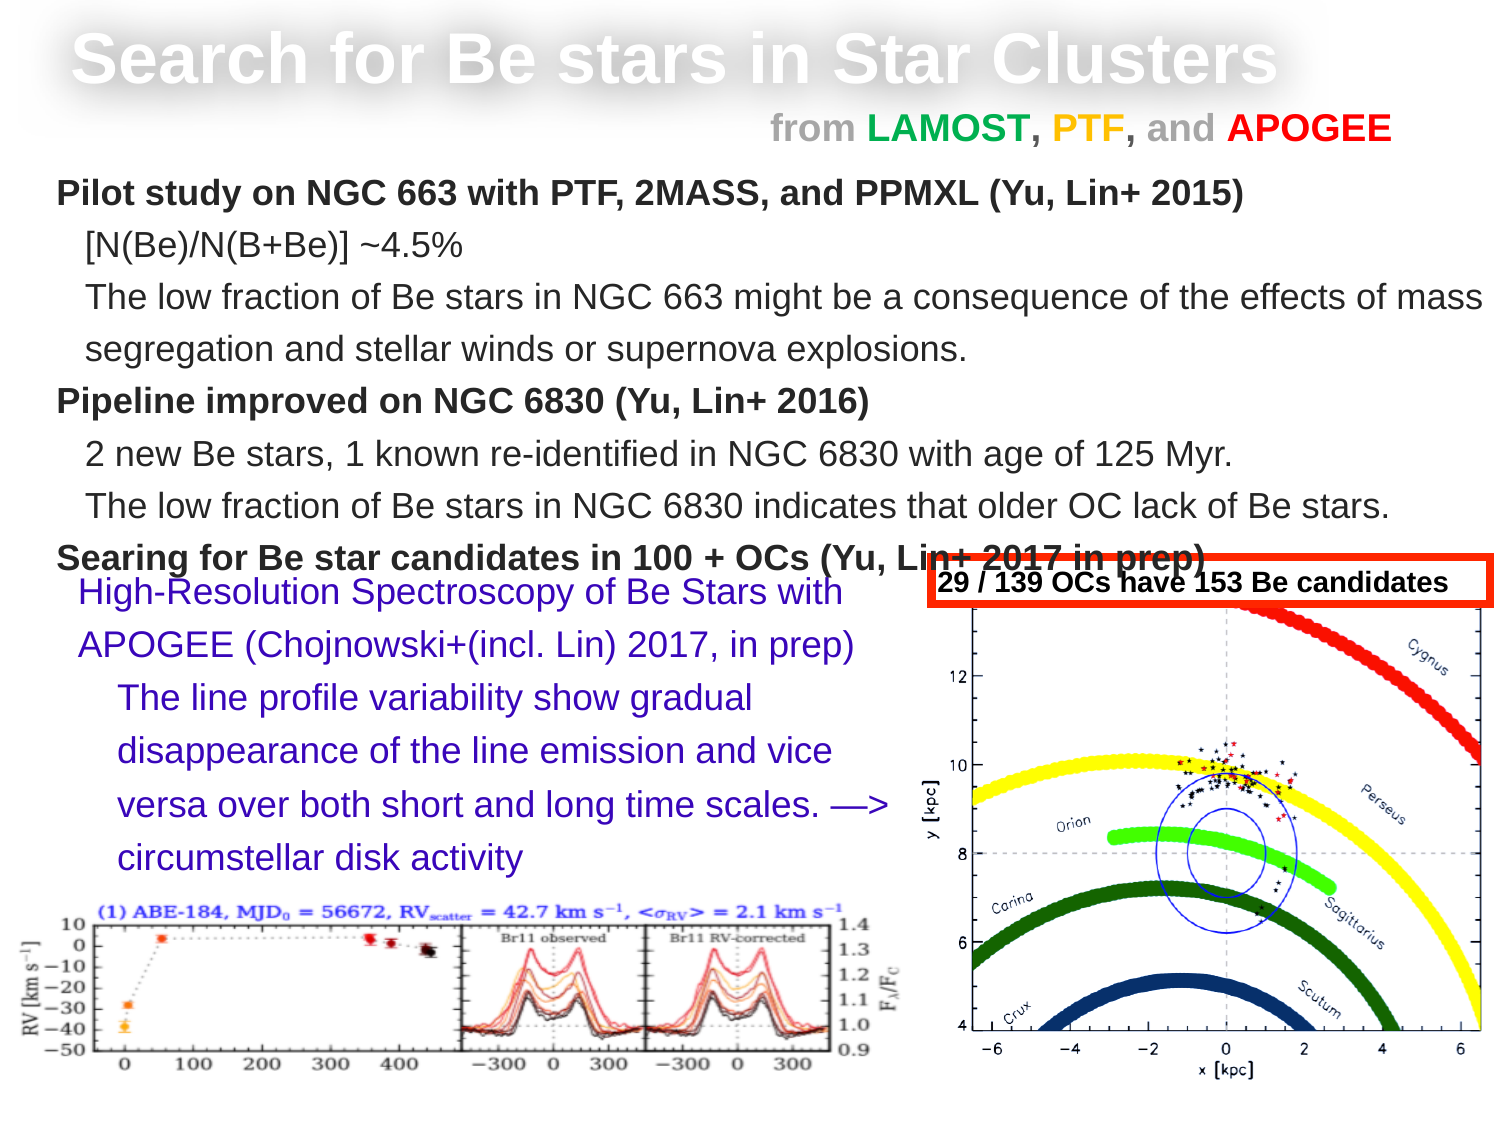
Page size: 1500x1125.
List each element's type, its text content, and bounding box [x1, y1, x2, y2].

picture [14, 894, 910, 1078]
list Pilot study on NGC 663 with PTF, 2MASS, and PPMXL (Yu, Lin+ 2015) [N(Be)/N(B+Be)] ~4.5% The low fraction of Be stars in NGC 663 might be a consequence of the effects of mass segregation and stellar winds or supernova explosions. Pipeline improved on NGC 6830 (Yu, Lin+ 2016) 2 new Be stars, 1 known re-identified in NGC 6830 with age of 125 Myr. The low fraction of Be stars in NGC 6830 indicates that older OC lack of Be stars. Searing for Be star candidates in 100 + OCs (Yu, Lin+ 2017 in prep) [24, 158, 1500, 591]
picture [919, 581, 1486, 1083]
text_box from LAMOST, PTF, and APOGEE [764, 85, 1461, 155]
text_box Search for Be stars in Star Clusters [64, 3, 1429, 104]
text_box High-Resolution Spectroscopy of Be Stars with APOGEE (Chojnowski+(incl. Lin) 2017, in prep) The line profile variability show gradual disappearance of the line emission and vice versa over both short and long time scales. —> circumstellar disk activity [33, 556, 910, 889]
